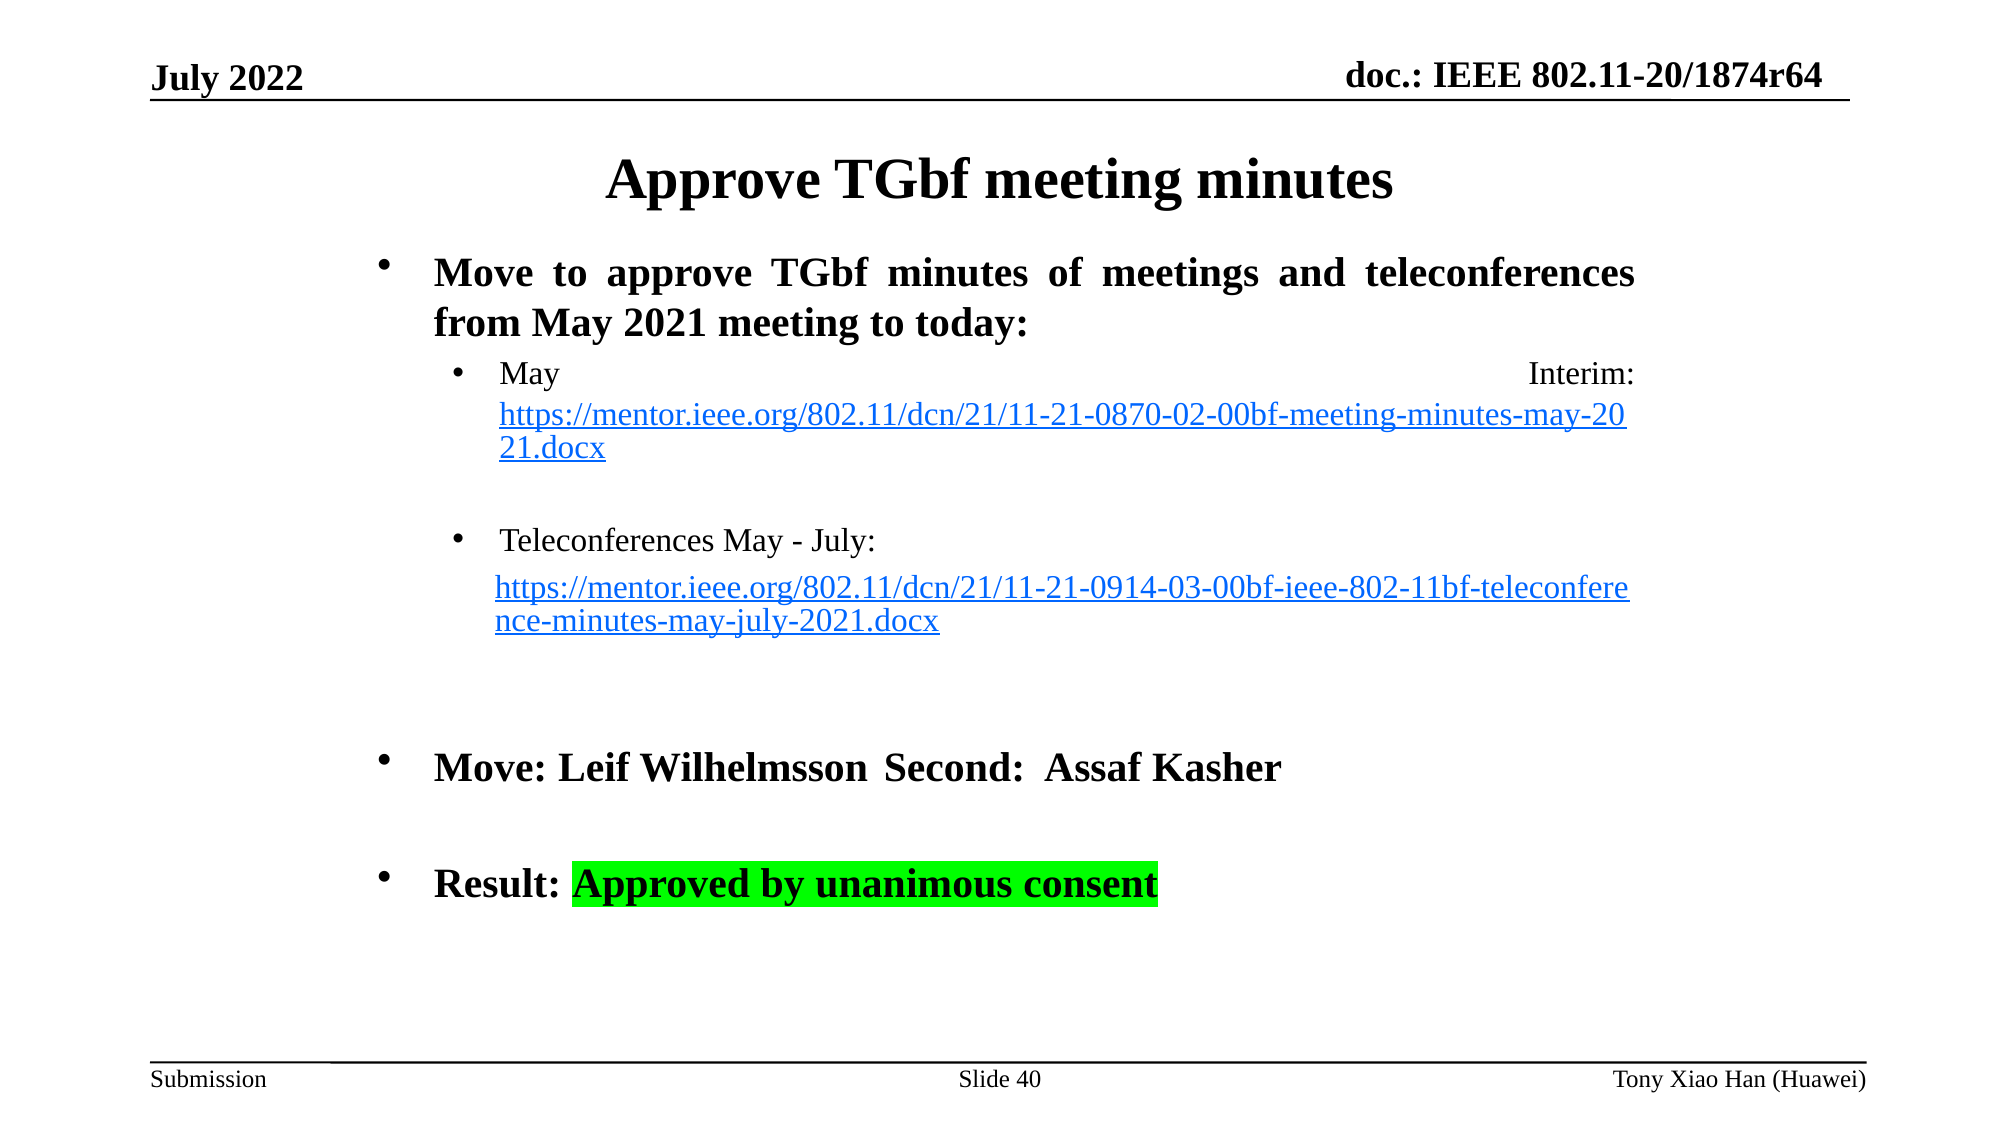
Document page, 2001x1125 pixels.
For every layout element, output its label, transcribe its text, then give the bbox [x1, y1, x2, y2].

text_box Approve TGbf meeting minutes [362, 87, 1638, 237]
text_box Move to approve TGbf minutes of meetings and teleconferences from May 2021 meeting to today: May Interim: https://mentor.ieee.org/802.11/dcn/21/11-21-0870-02-00bf-meeting-minutes-may-2021.docx Teleconferences May - July: https://mentor.ieee.org/802.11/dcn/21/11-21-0914-03-00bf-ieee-802-11bf-teleconference-minutes-may-july-2021.docx Move: Leif Wilhelmsson Second: Assaf Kasher Result: Approved by unanimous consent [362, 237, 1652, 975]
